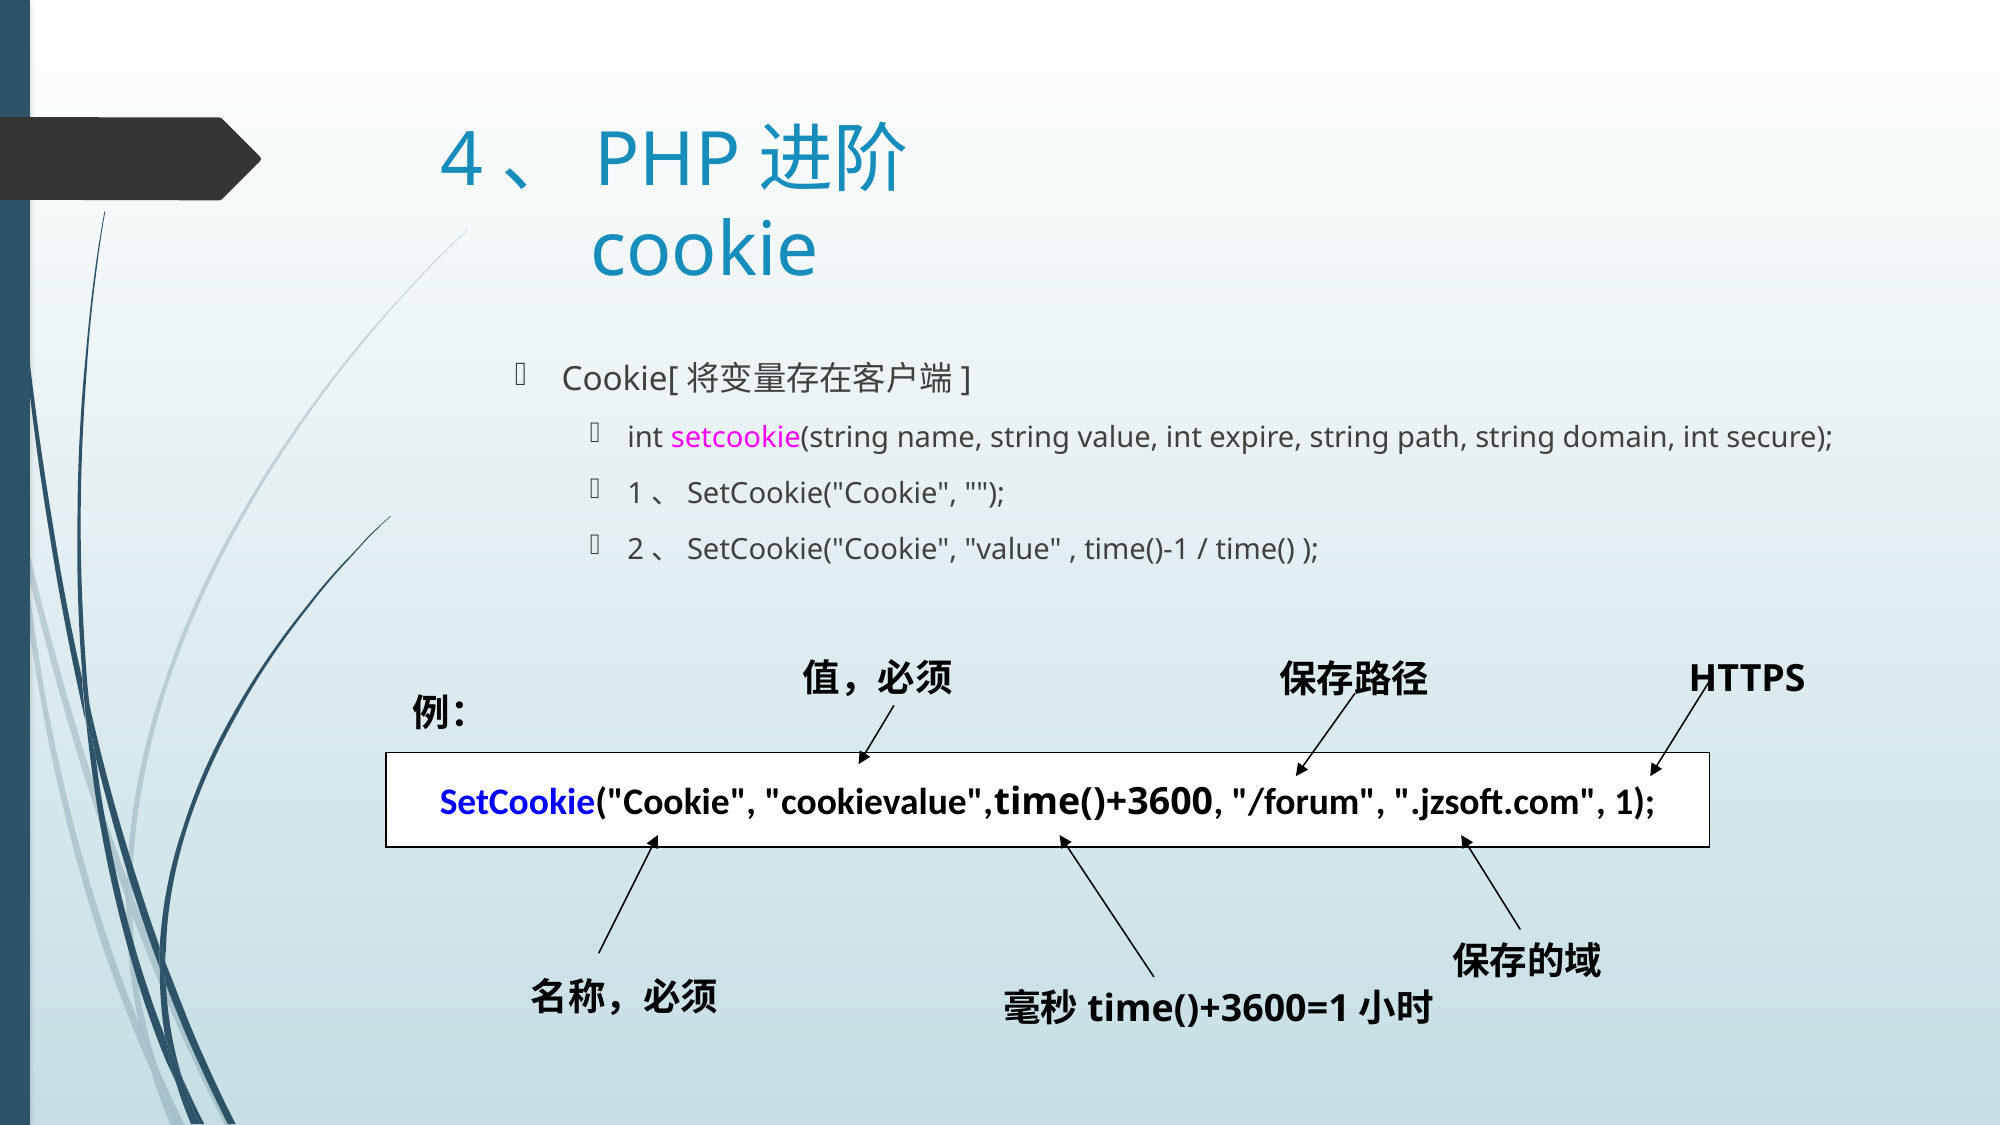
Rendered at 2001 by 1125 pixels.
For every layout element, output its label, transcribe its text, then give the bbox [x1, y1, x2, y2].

text_box 保存路径 [1264, 647, 1497, 708]
list Cookie[将变量存在客户端] int setcookie(string name, string value, int expire, string path, string domain, int secure); 1、SetCookie("Cookie", ""); 2、SetCookie("Cookie", "value" , time()-1 / time() ); [424, 350, 1888, 970]
text_box [1059, 835, 1154, 976]
text_box SetCookie("Cookie", "cookievalue",time()+3600, "/forum", ".jzsoft.com", 1); [386, 752, 1710, 847]
text_box 例： [397, 681, 503, 742]
text_box [1461, 835, 1521, 929]
text_box HTTPS [1673, 646, 1827, 707]
title 4、PHP进阶 cookie [425, 102, 1888, 313]
text_box 值，必须 [787, 646, 968, 707]
text_box [598, 835, 658, 954]
text_box [858, 705, 895, 765]
text_box 保存的域 [1437, 929, 1618, 990]
text_box [1650, 707, 1694, 777]
text_box 名称，必须 [516, 965, 734, 1026]
text_box [1295, 708, 1345, 777]
text_box 毫秒time()+3600=1小时 [988, 976, 1413, 1037]
